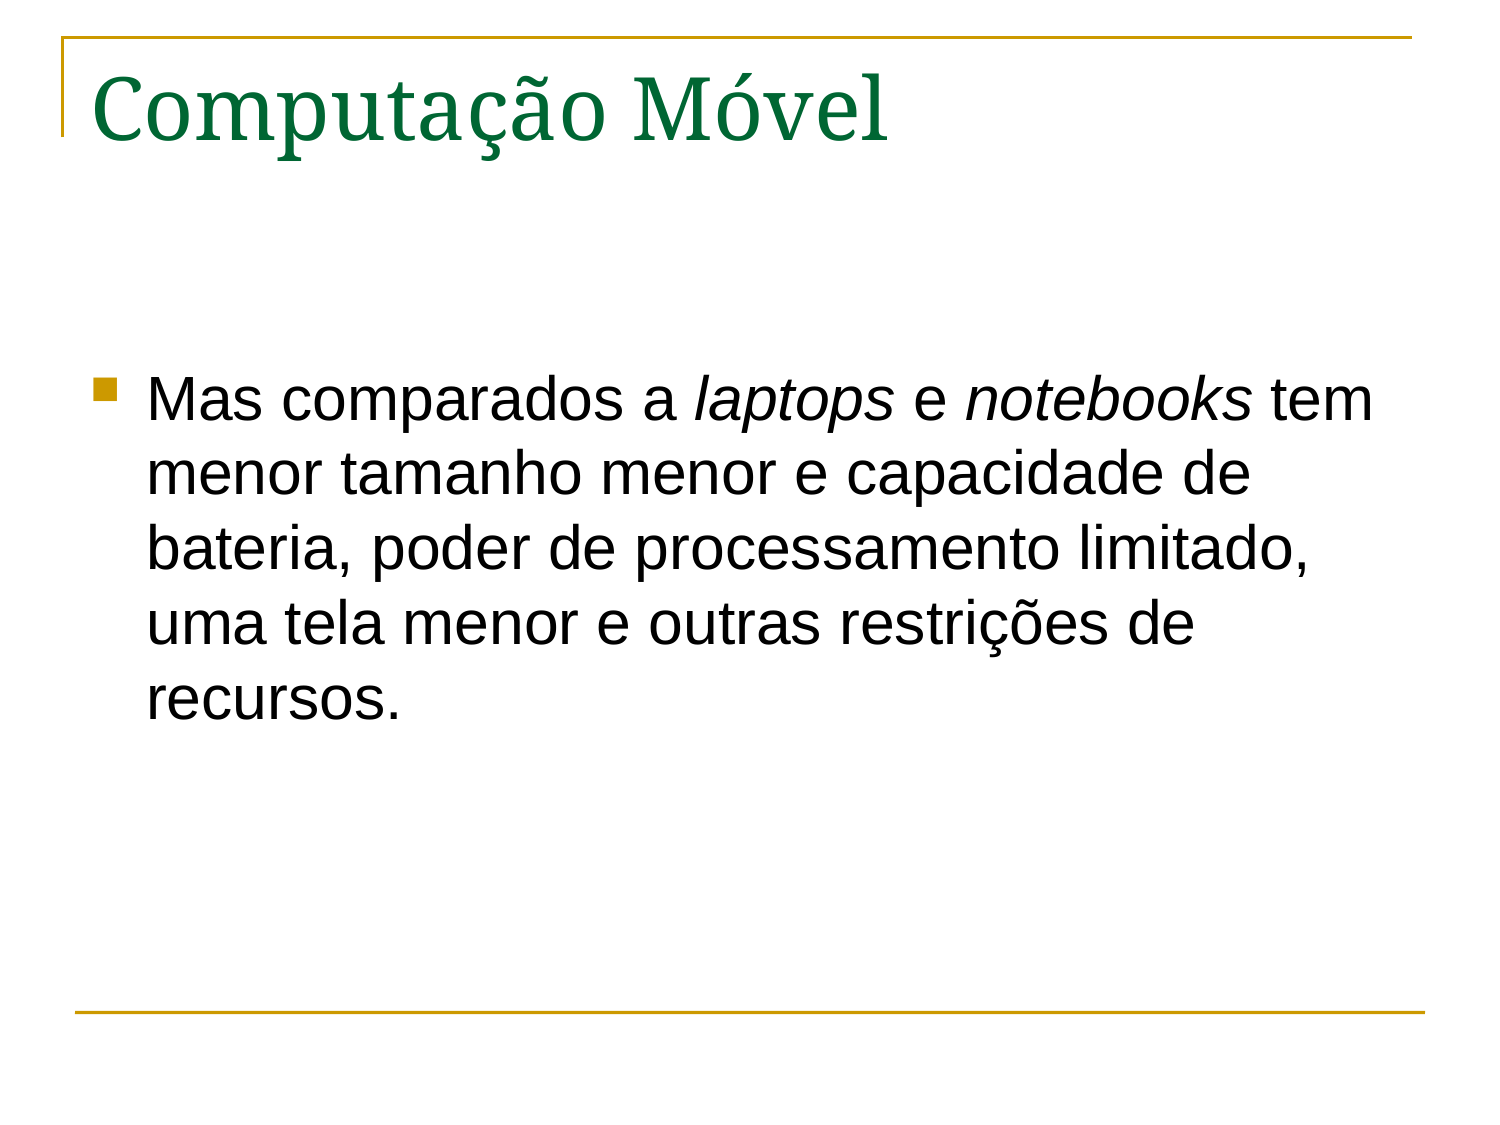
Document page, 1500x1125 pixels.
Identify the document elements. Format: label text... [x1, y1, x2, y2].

list Mas comparados a laptops e notebooks tem menor tamanho menor e capacidade de bateria, poder de processamento limitado, uma tela menor e outras restrições de recursos. [74, 262, 1426, 1006]
title Computação Móvel [74, 45, 1426, 233]
